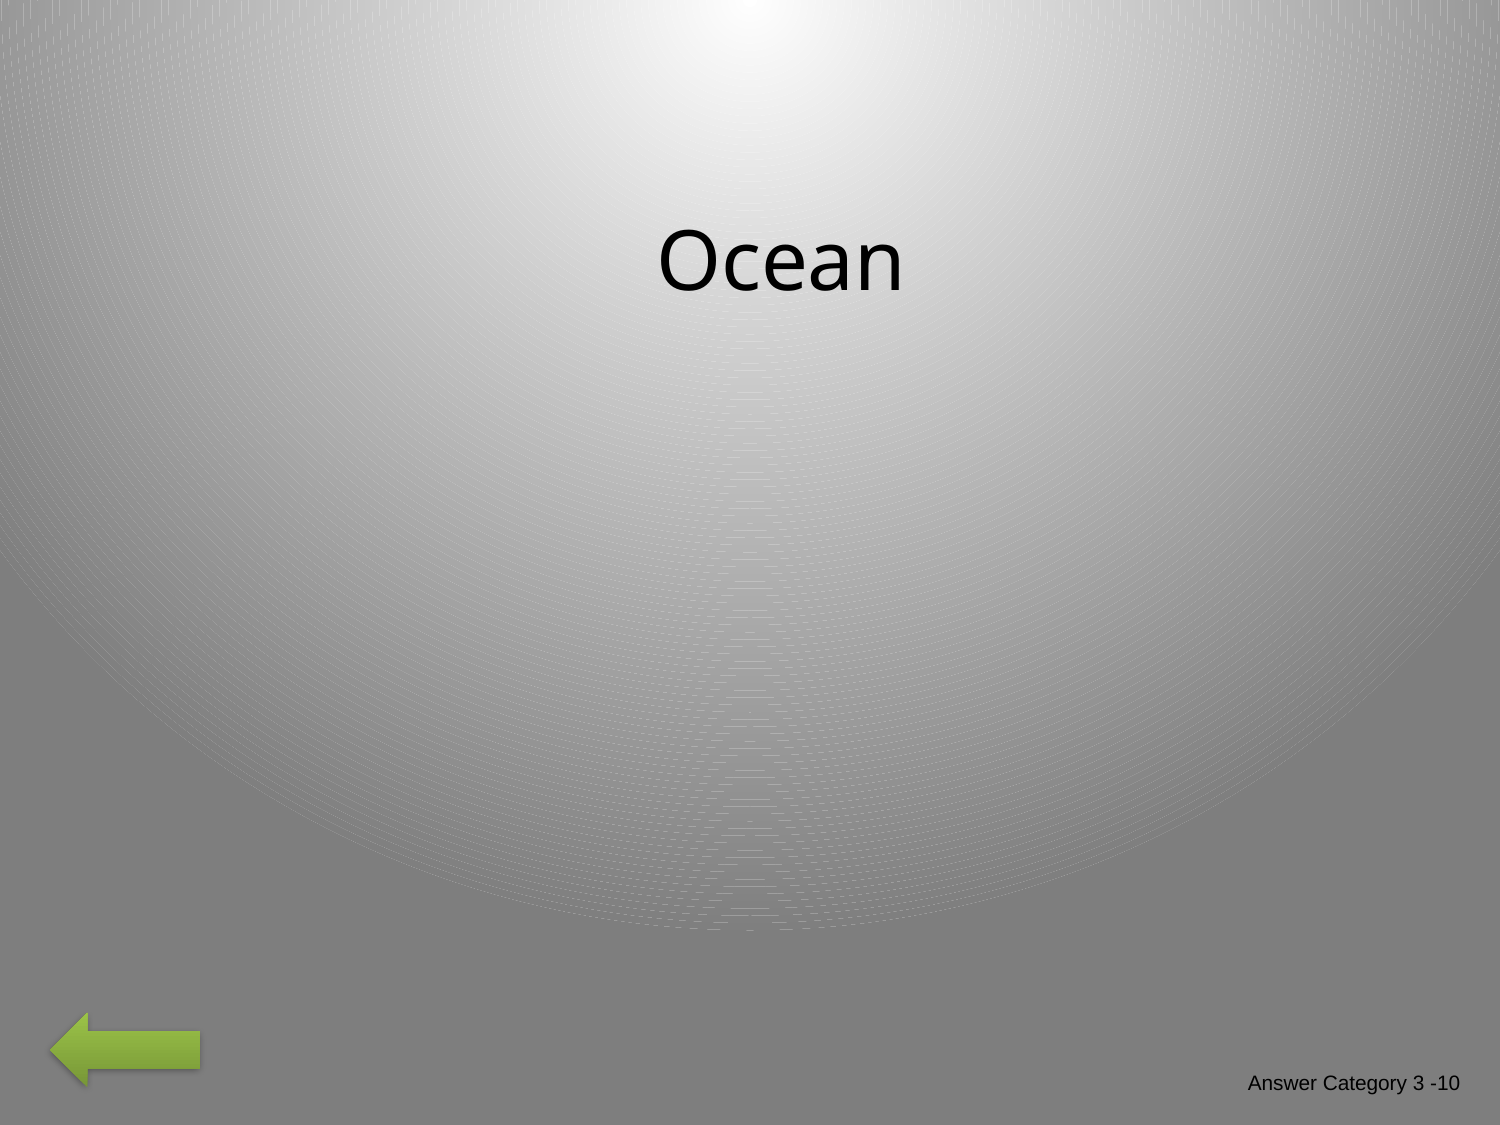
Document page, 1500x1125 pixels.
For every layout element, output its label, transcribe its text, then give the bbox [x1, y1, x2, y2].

text_box [49, 1012, 200, 1088]
text_box Ocean [224, 200, 1338, 315]
text_box Answer Category 3 -10 [1037, 1062, 1475, 1103]
